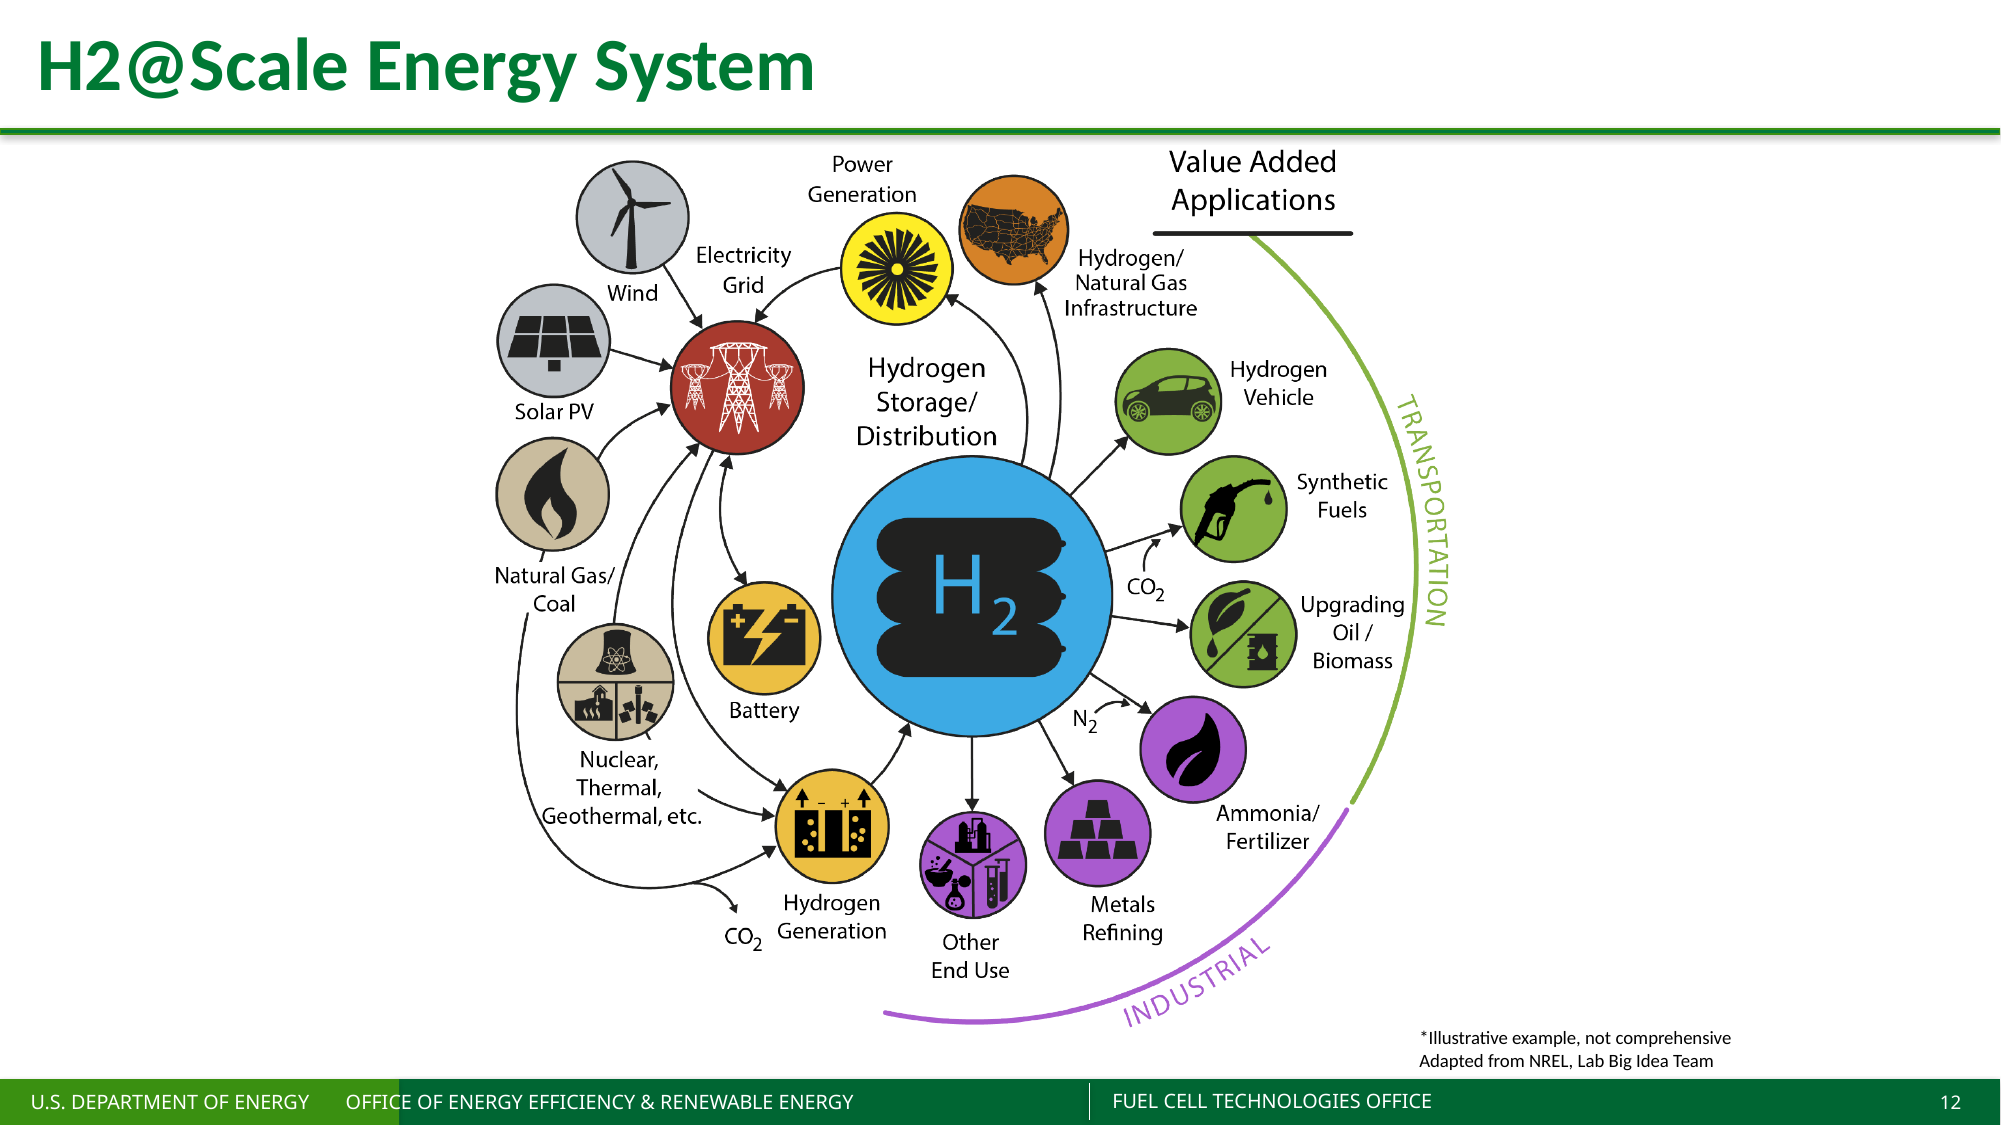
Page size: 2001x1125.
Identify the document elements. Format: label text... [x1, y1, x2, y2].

picture [482, 145, 1525, 1125]
text_box *Illustrative example, not comprehensive Adapted from NREL, Lab Big Idea Team [1528, 1018, 1746, 1079]
title H2@Scale Energy System [22, 0, 1988, 128]
